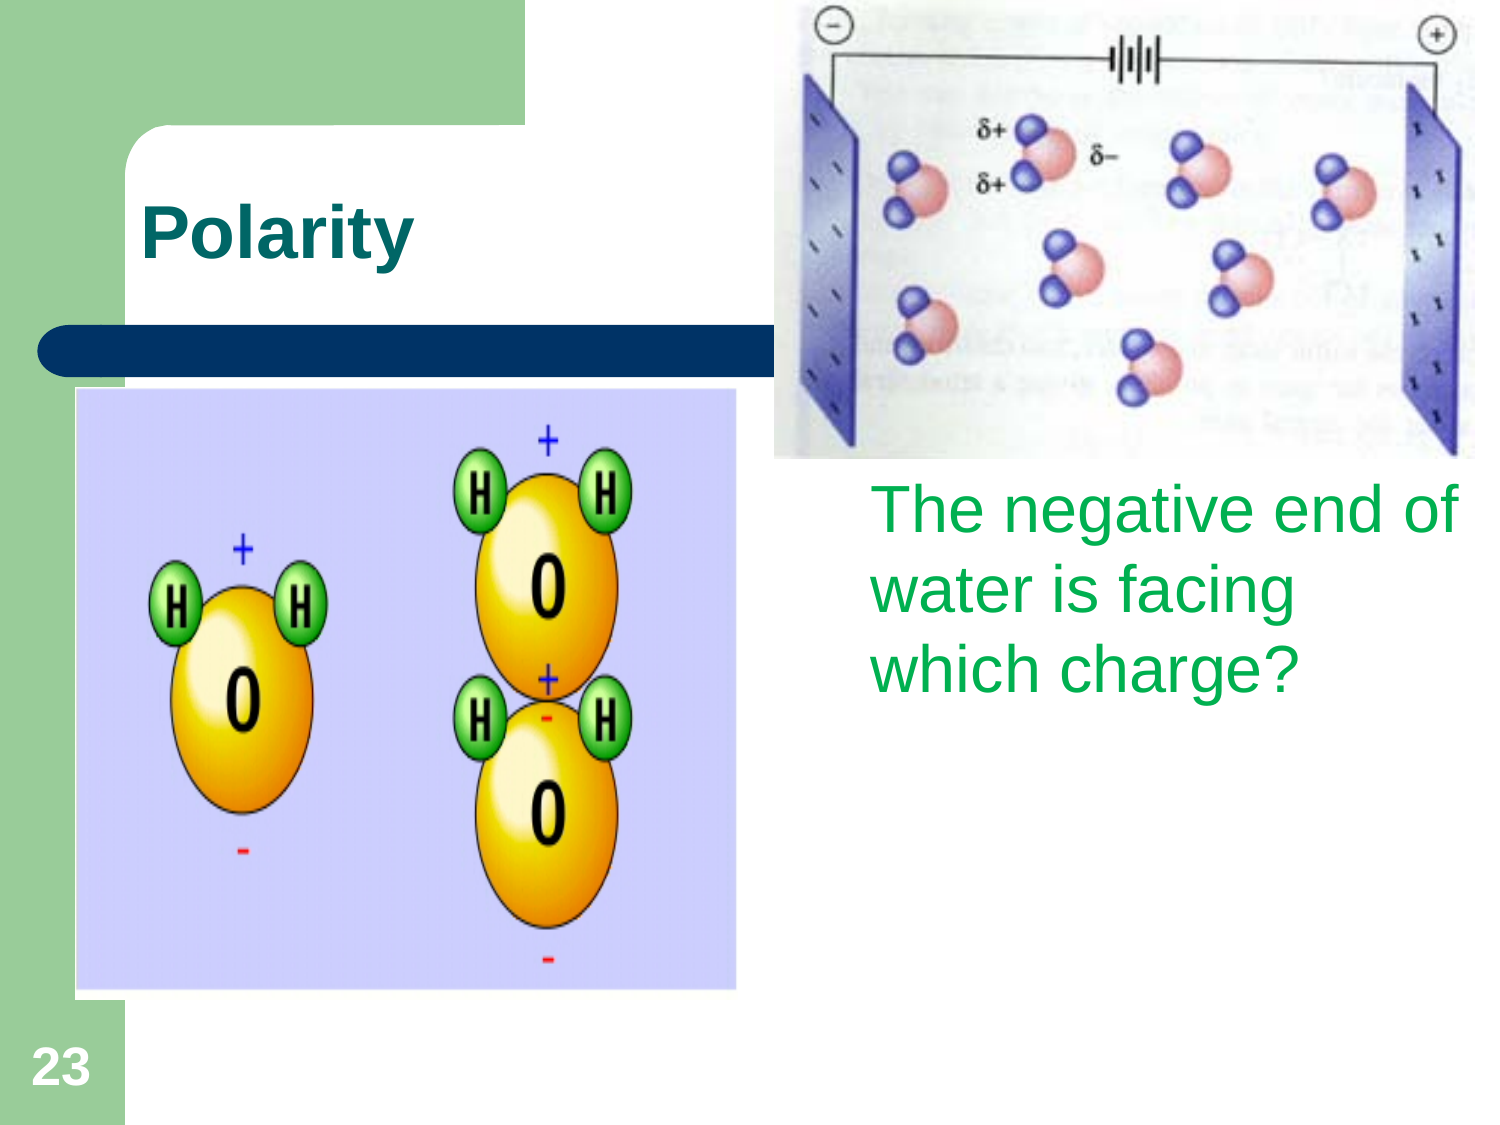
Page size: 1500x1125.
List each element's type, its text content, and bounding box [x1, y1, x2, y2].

slide_number 23 [13, 1023, 111, 1105]
picture [74, 387, 738, 1001]
picture [774, 0, 1476, 459]
title Polarity [125, 125, 769, 313]
text_box The negative end of water is facing which charge? [855, 465, 1475, 809]
